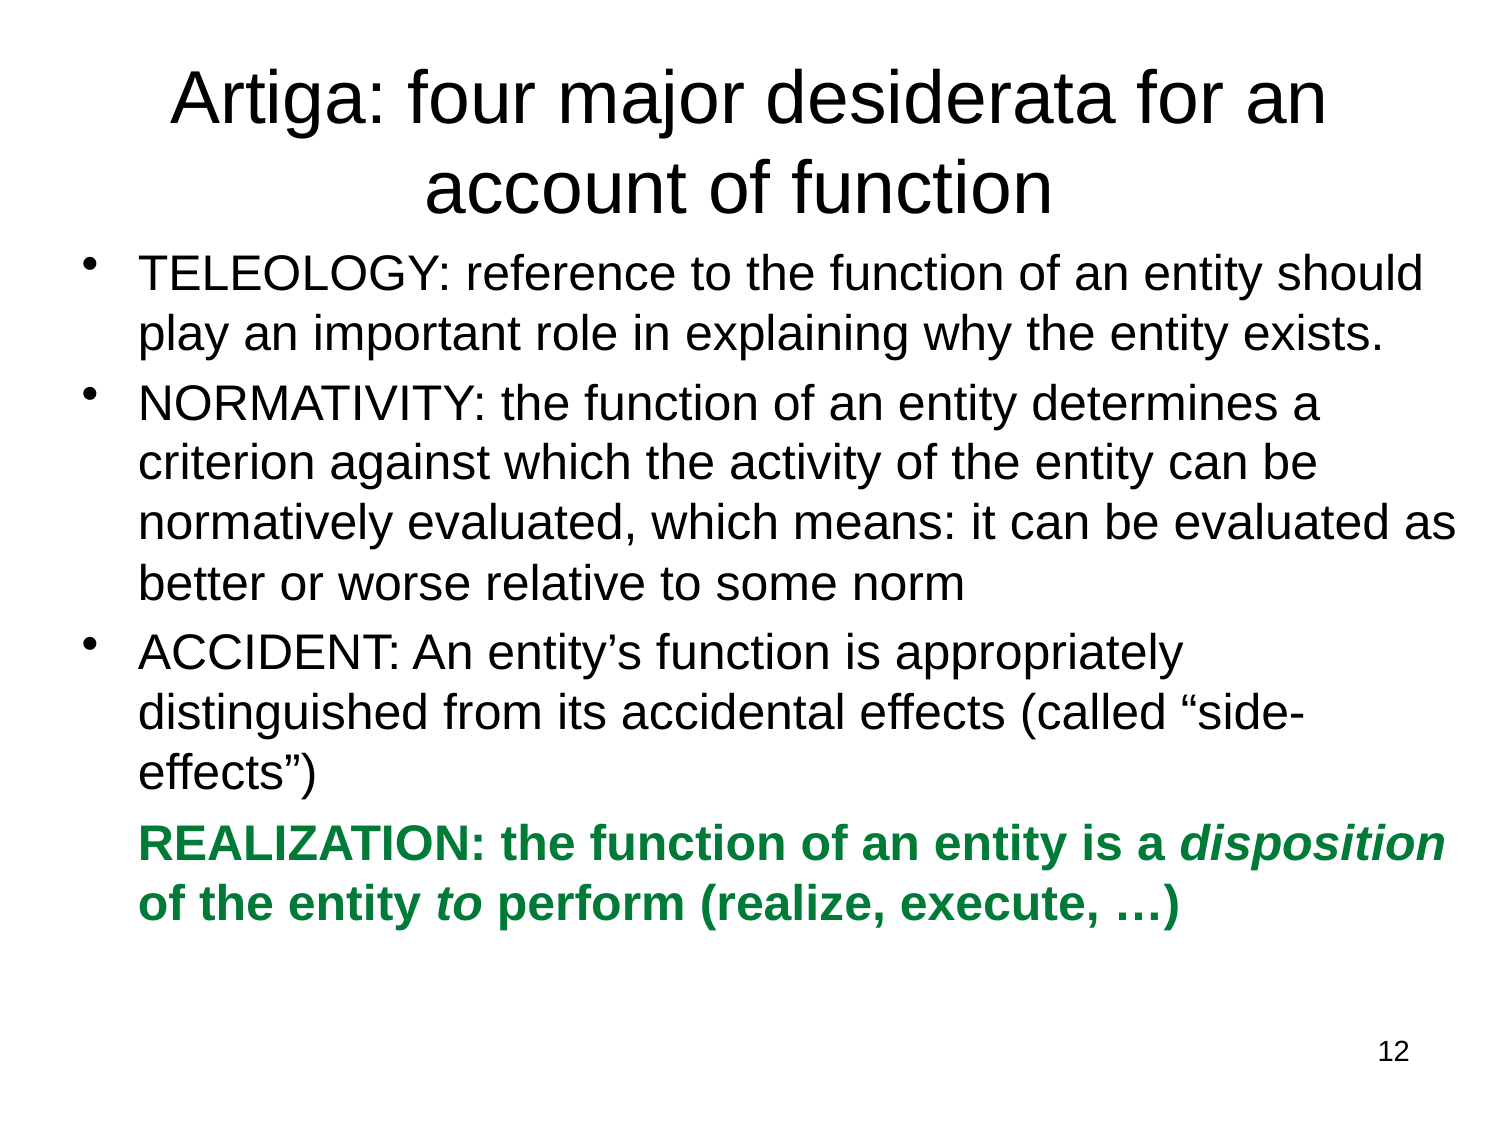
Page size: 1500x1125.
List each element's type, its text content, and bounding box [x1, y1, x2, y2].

title Artiga: four major desiderata for an account of function [75, 45, 1425, 232]
slide_number 12 [1074, 1024, 1425, 1103]
list TELEOLOGY: reference to the function of an entity should play an important role in explaining why the entity exists. NORMATIVITY: the function of an entity determines a criterion against which the activity of the entity can be normatively evaluated, which means: it can be evaluated as better or worse relative to some norm ACCIDENT: An entity’s function is appropriately distinguished from its accidental effects (called “side-effects”) REALIZATION: the function of an entity is a disposition of the entity to perform (realize, execute, …) [0, 232, 1500, 975]
